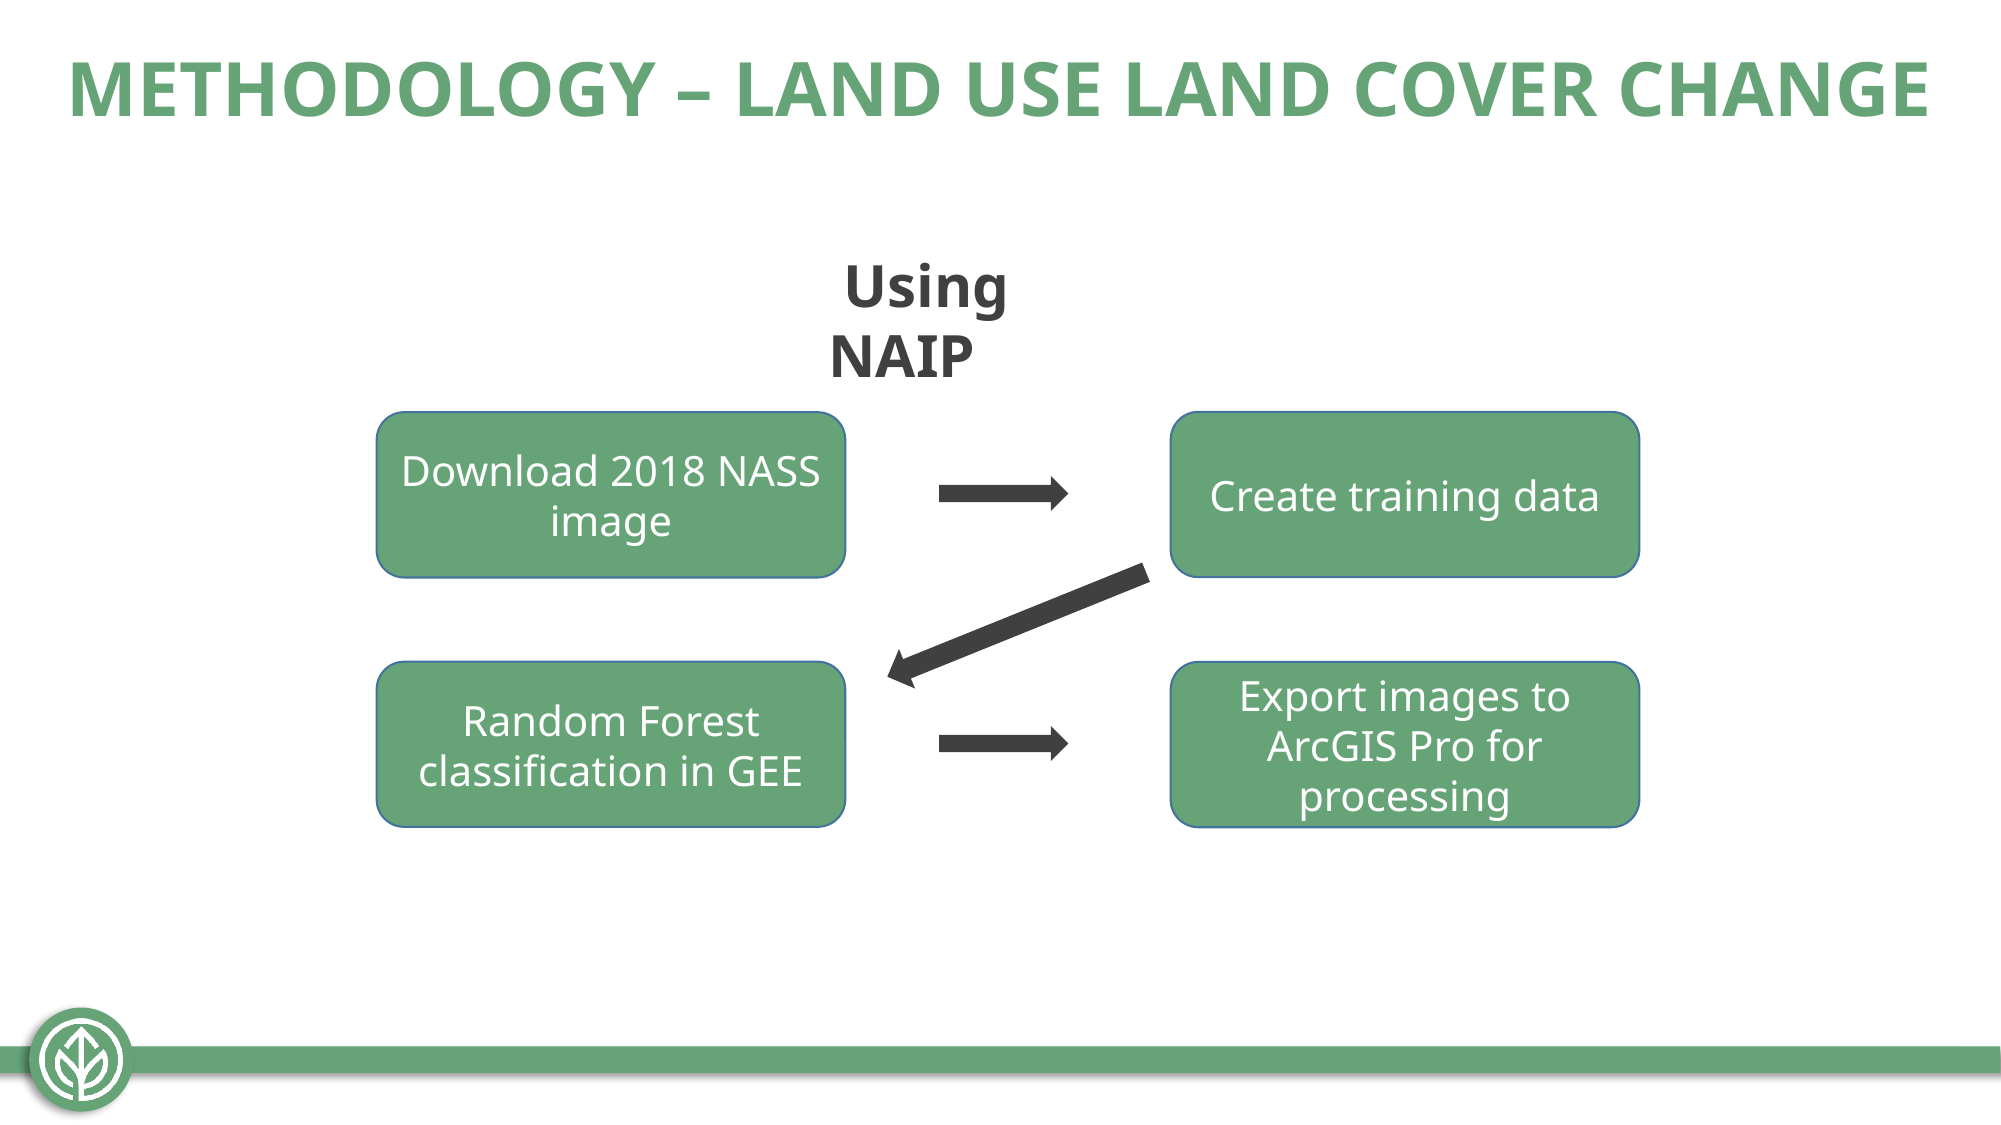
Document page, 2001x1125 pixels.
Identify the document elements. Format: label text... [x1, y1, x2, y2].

text_box METHODOLOGY – LAND USE LAND COVER CHANGE [51, 49, 1971, 135]
text_box [887, 562, 1150, 689]
text_box Export images to ArcGIS Pro for processing [1169, 660, 1641, 829]
text_box Random Forest classification in GEE [375, 660, 847, 828]
text_box [939, 475, 1069, 512]
picture [39, 1018, 123, 1101]
text_box [939, 726, 1069, 762]
text_box Using NAIP [813, 241, 1187, 396]
text_box Create training data [1169, 410, 1641, 579]
text_box Download 2018 NASS image [375, 411, 847, 579]
